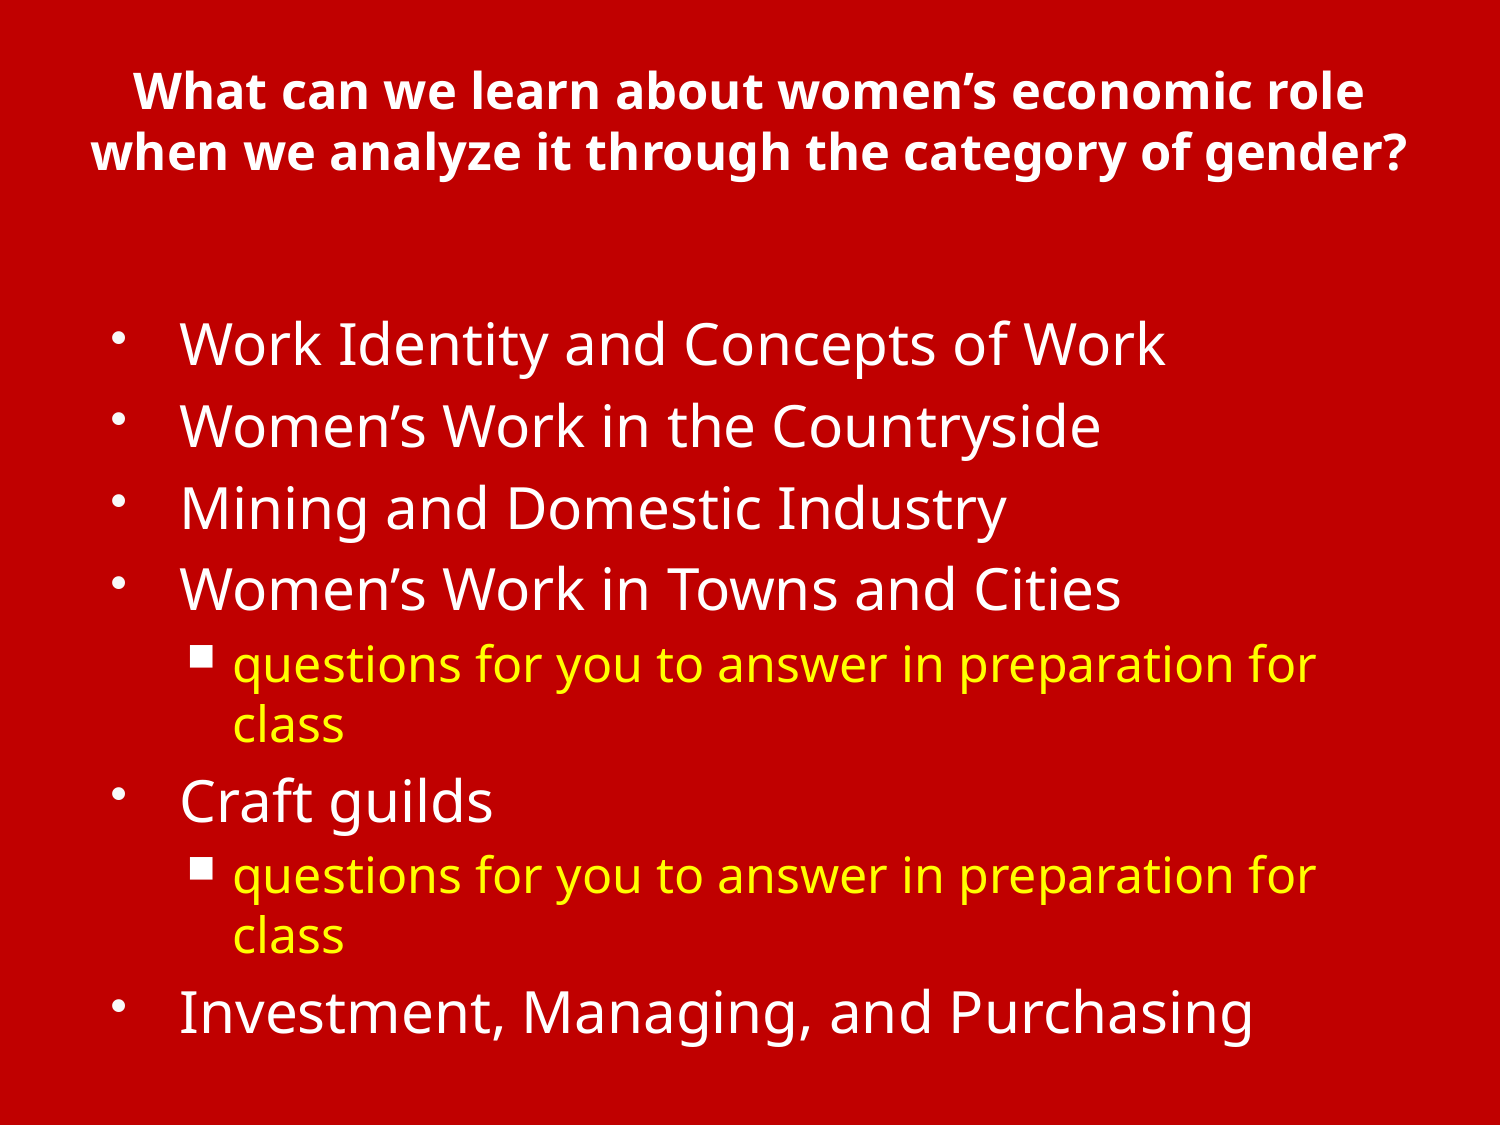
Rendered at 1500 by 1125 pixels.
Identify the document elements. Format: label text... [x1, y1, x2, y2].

title What can we learn about women’s economic role when we analyze it through the category of gender? [75, 24, 1425, 275]
list Work Identity and Concepts of Work Women’s Work in the Countryside Mining and Domestic Industry Women’s Work in Towns and Cities questions for you to answer in preparation for class Craft guilds questions for you to answer in preparation for class Investment, Managing, and Purchasing [75, 299, 1425, 1035]
